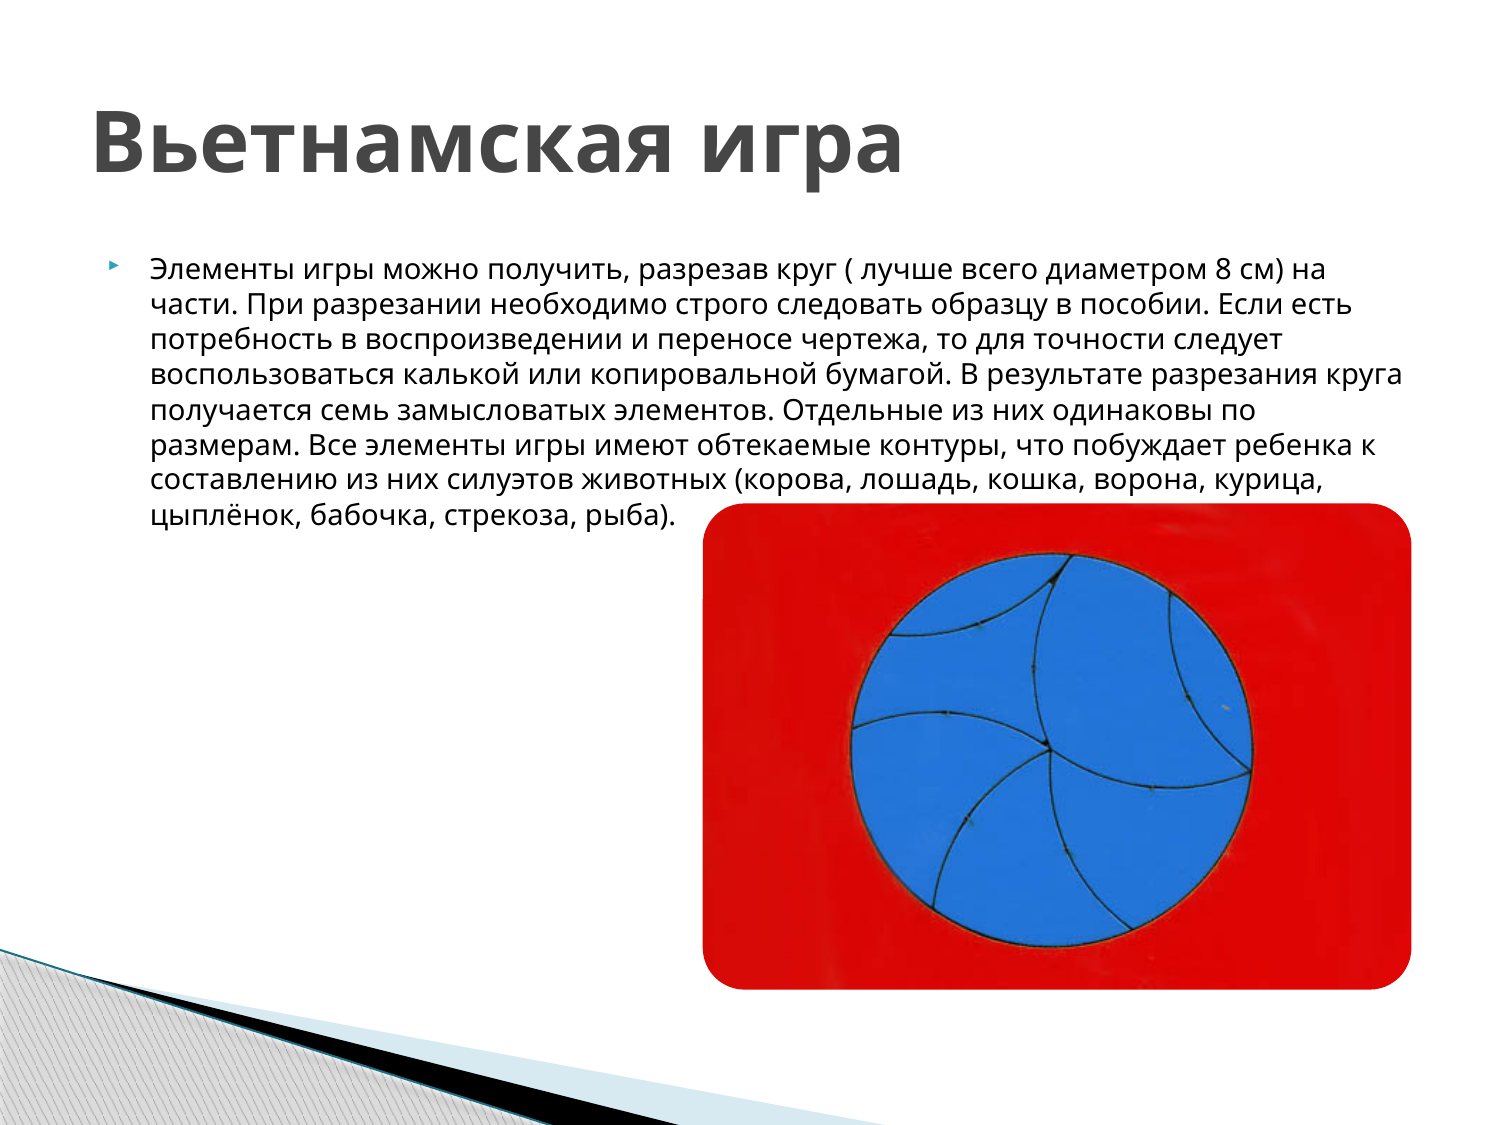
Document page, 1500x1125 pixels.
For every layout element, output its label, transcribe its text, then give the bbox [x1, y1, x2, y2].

picture [702, 503, 1412, 990]
list Элементы игры можно получить, разрезав круг ( лучше всего диаметром 8 см) на части. При разрезании необходимо строго следовать образцу в пособии. Если есть потребность в воспроизведении и переносе чертежа, то для точности следует воспользоваться калькой или копировальной бумагой. В результате разрезания круга получается семь замысловатых элементов. Отдельные из них одинаковы по размерам. Все элементы игры имеют обтекаемые контуры, что побуждает ребенка к составлению из них силуэтов животных (корова, лошадь, кошка, ворона, курица, цыплёнок, бабочка, стрекоза, рыба). [75, 243, 1425, 986]
title Вьетнамская игра [75, 45, 1425, 233]
